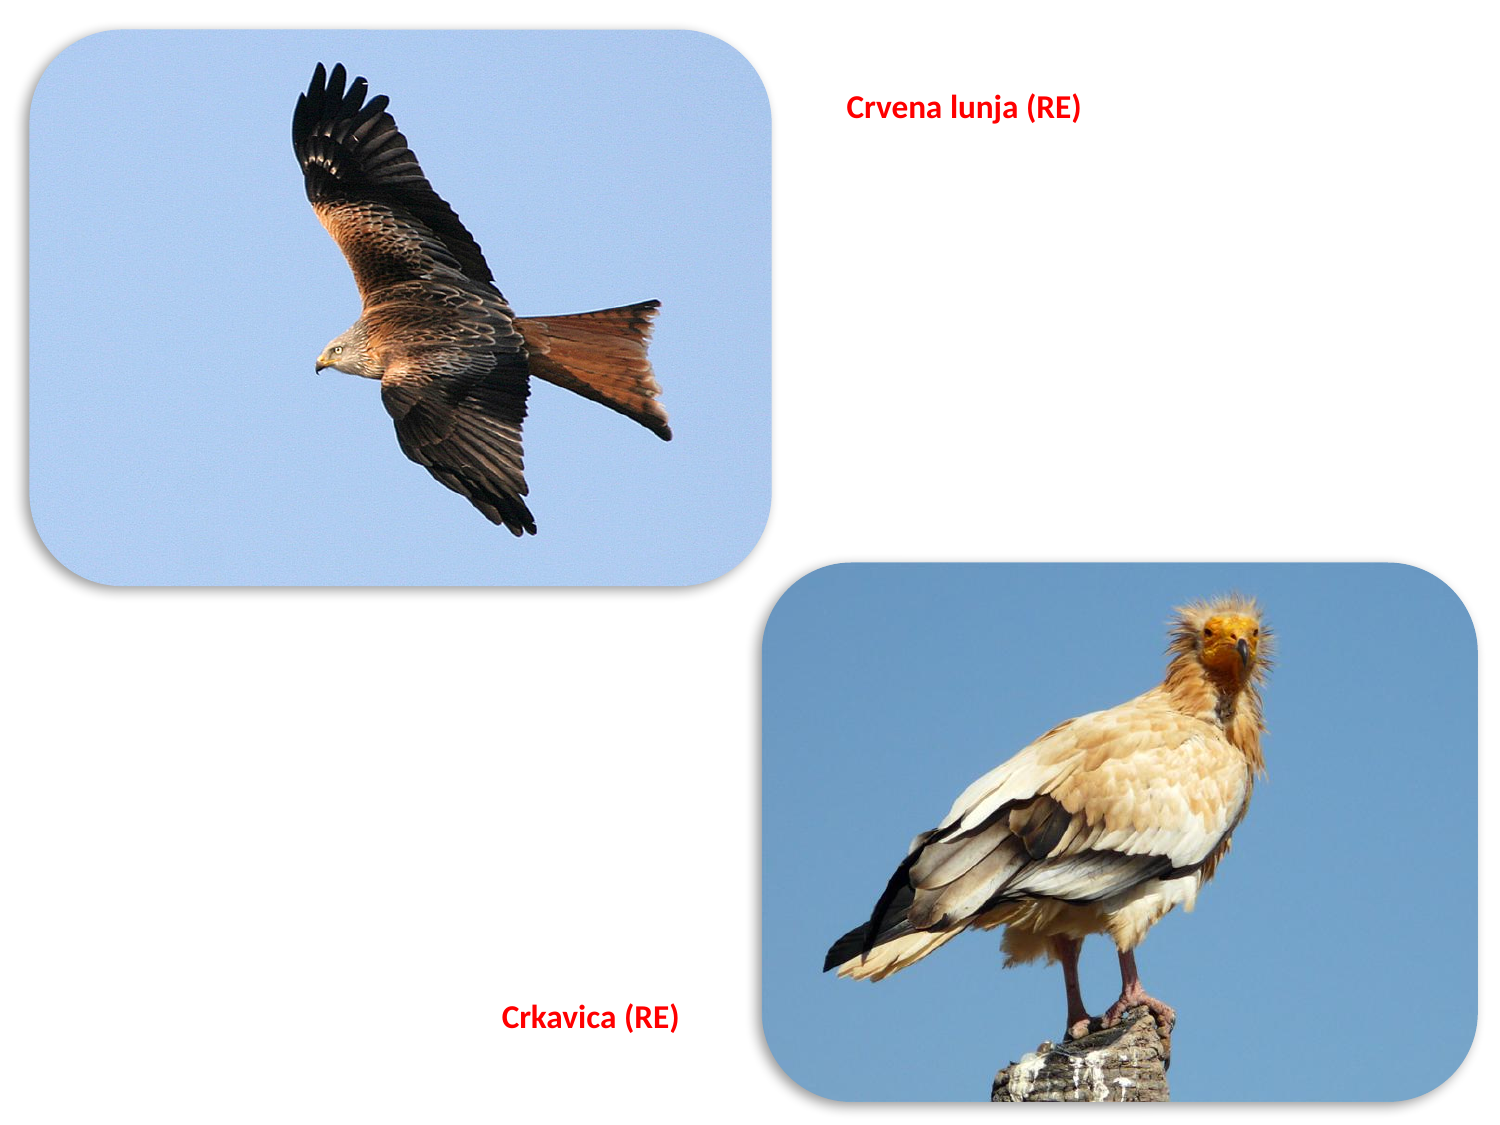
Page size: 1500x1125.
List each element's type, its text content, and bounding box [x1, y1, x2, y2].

text_box Crvena lunja (RE) [831, 78, 1097, 133]
picture [29, 29, 1478, 1102]
text_box Crkavica (RE) [487, 987, 695, 1043]
